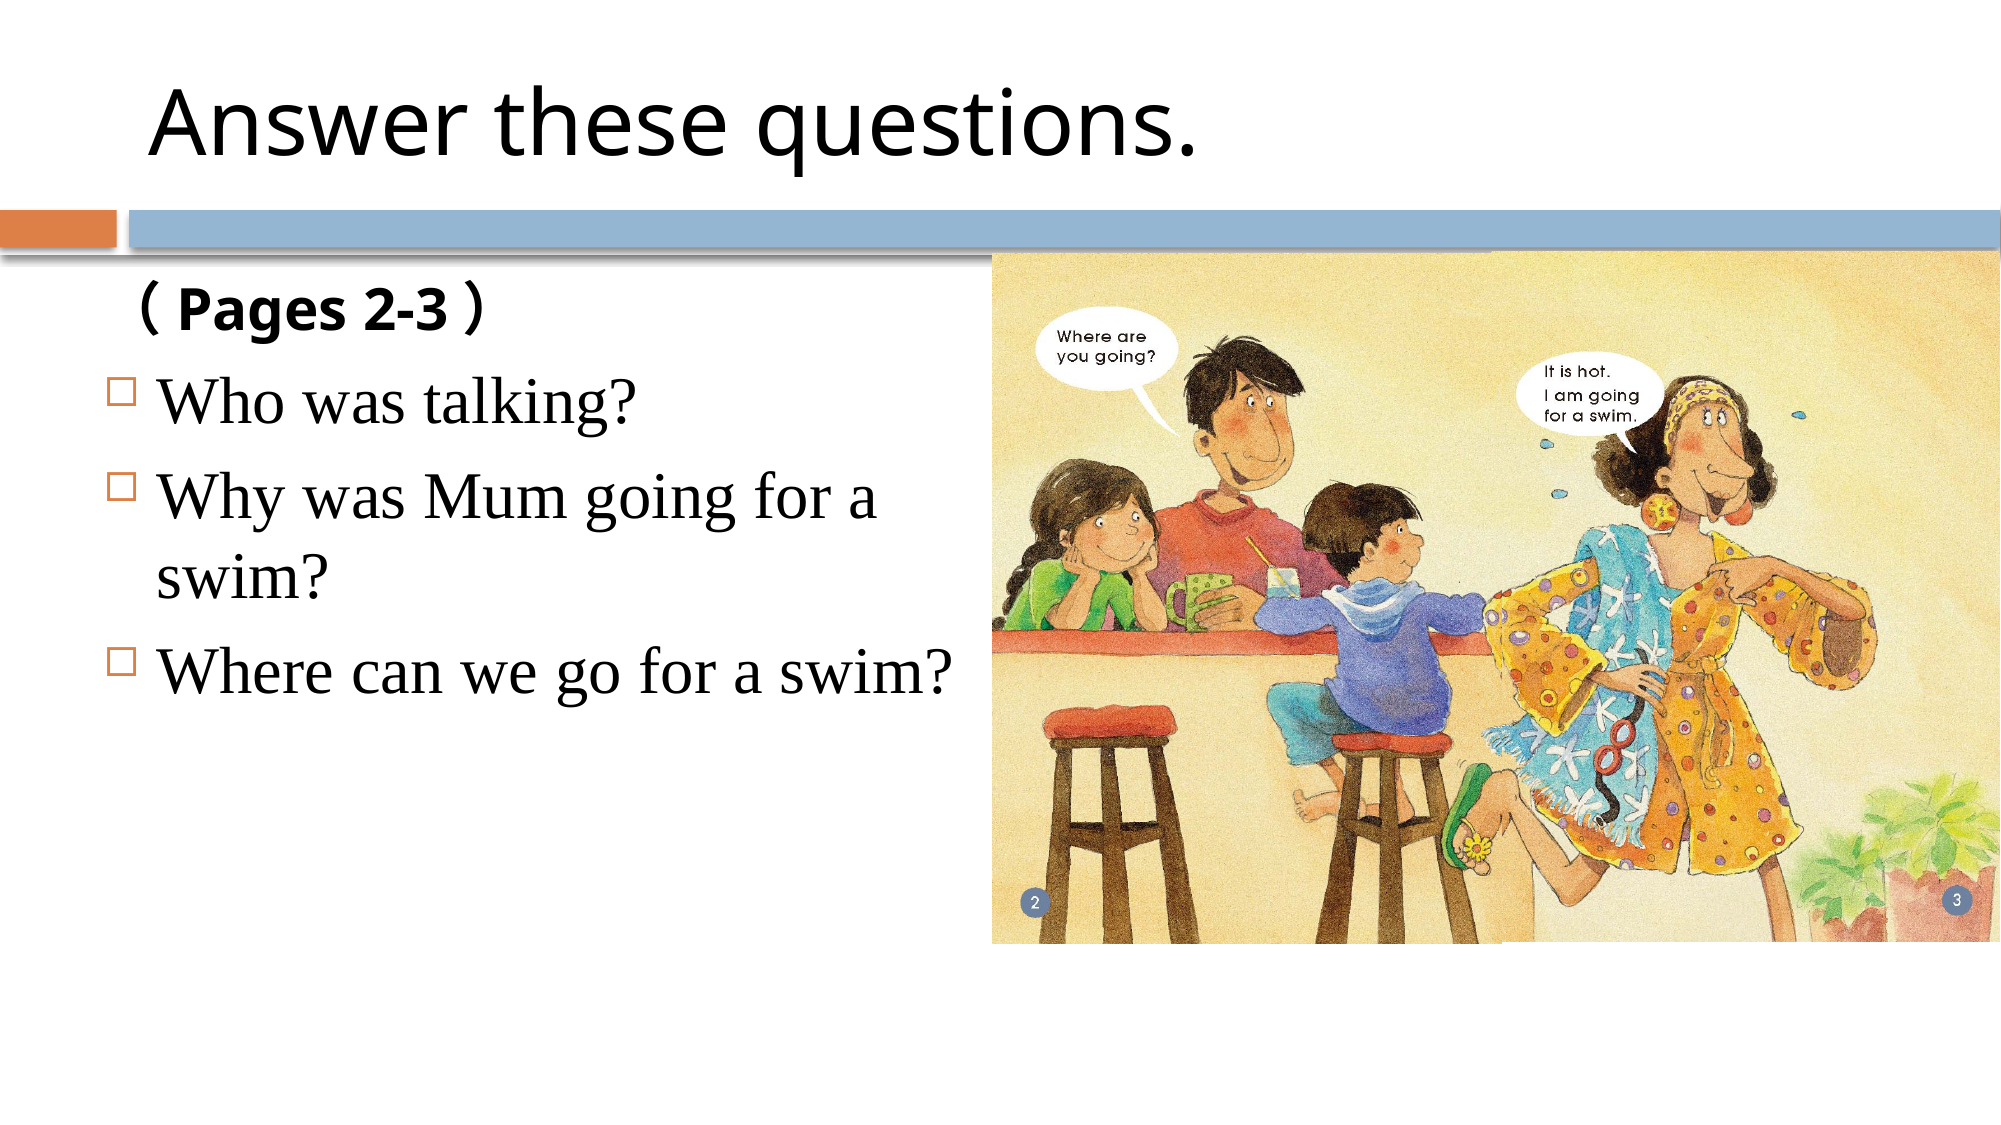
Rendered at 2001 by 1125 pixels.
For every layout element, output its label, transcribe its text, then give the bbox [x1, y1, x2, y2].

picture [992, 251, 2000, 945]
title Answer these questions. [133, 37, 1918, 200]
list （Pages 2-3） Who was talking? Why was Mum going for a swim? Where can we go for a swim? [89, 265, 972, 954]
